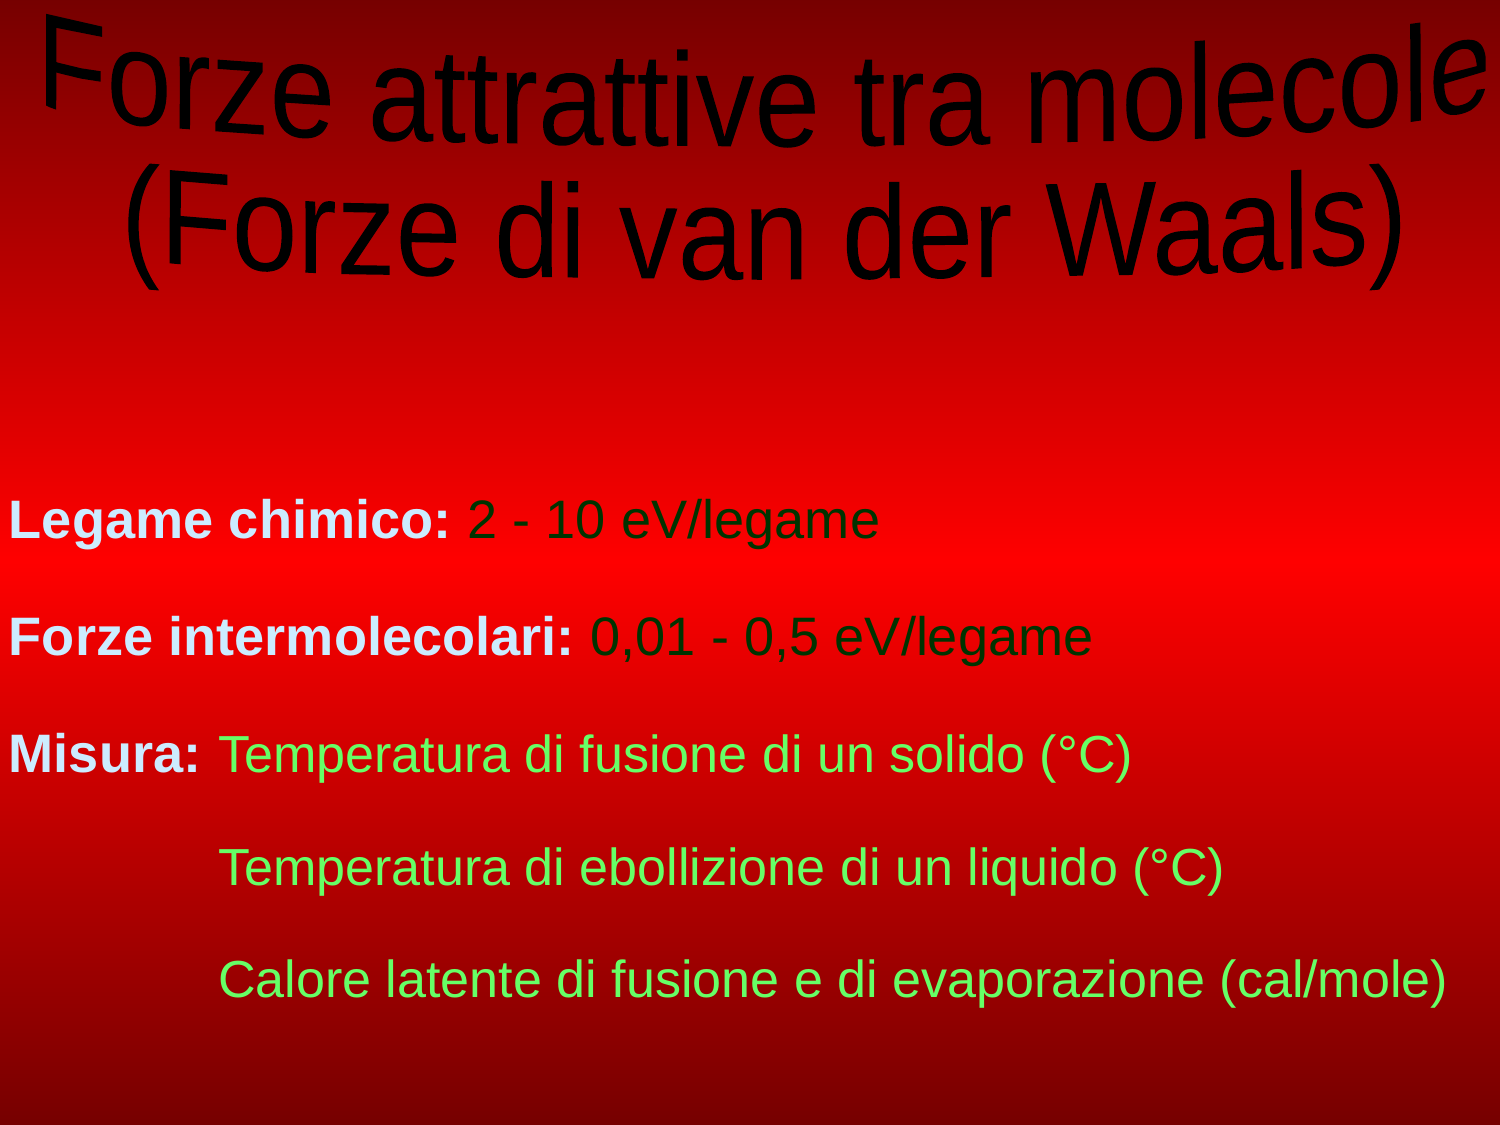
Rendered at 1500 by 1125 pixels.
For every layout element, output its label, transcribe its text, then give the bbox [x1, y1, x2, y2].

text_box Legame chimico: 2 - 10 eV/legame Forze intermolecolari: 0,01 - 0,5 eV/legame Misura: Temperatura di fusione di un solido (°C) Temperatura di ebollizione di un liquido (°C) Calore latente di fusione e di evaporazione (cal/mole) [0, 427, 1483, 1013]
